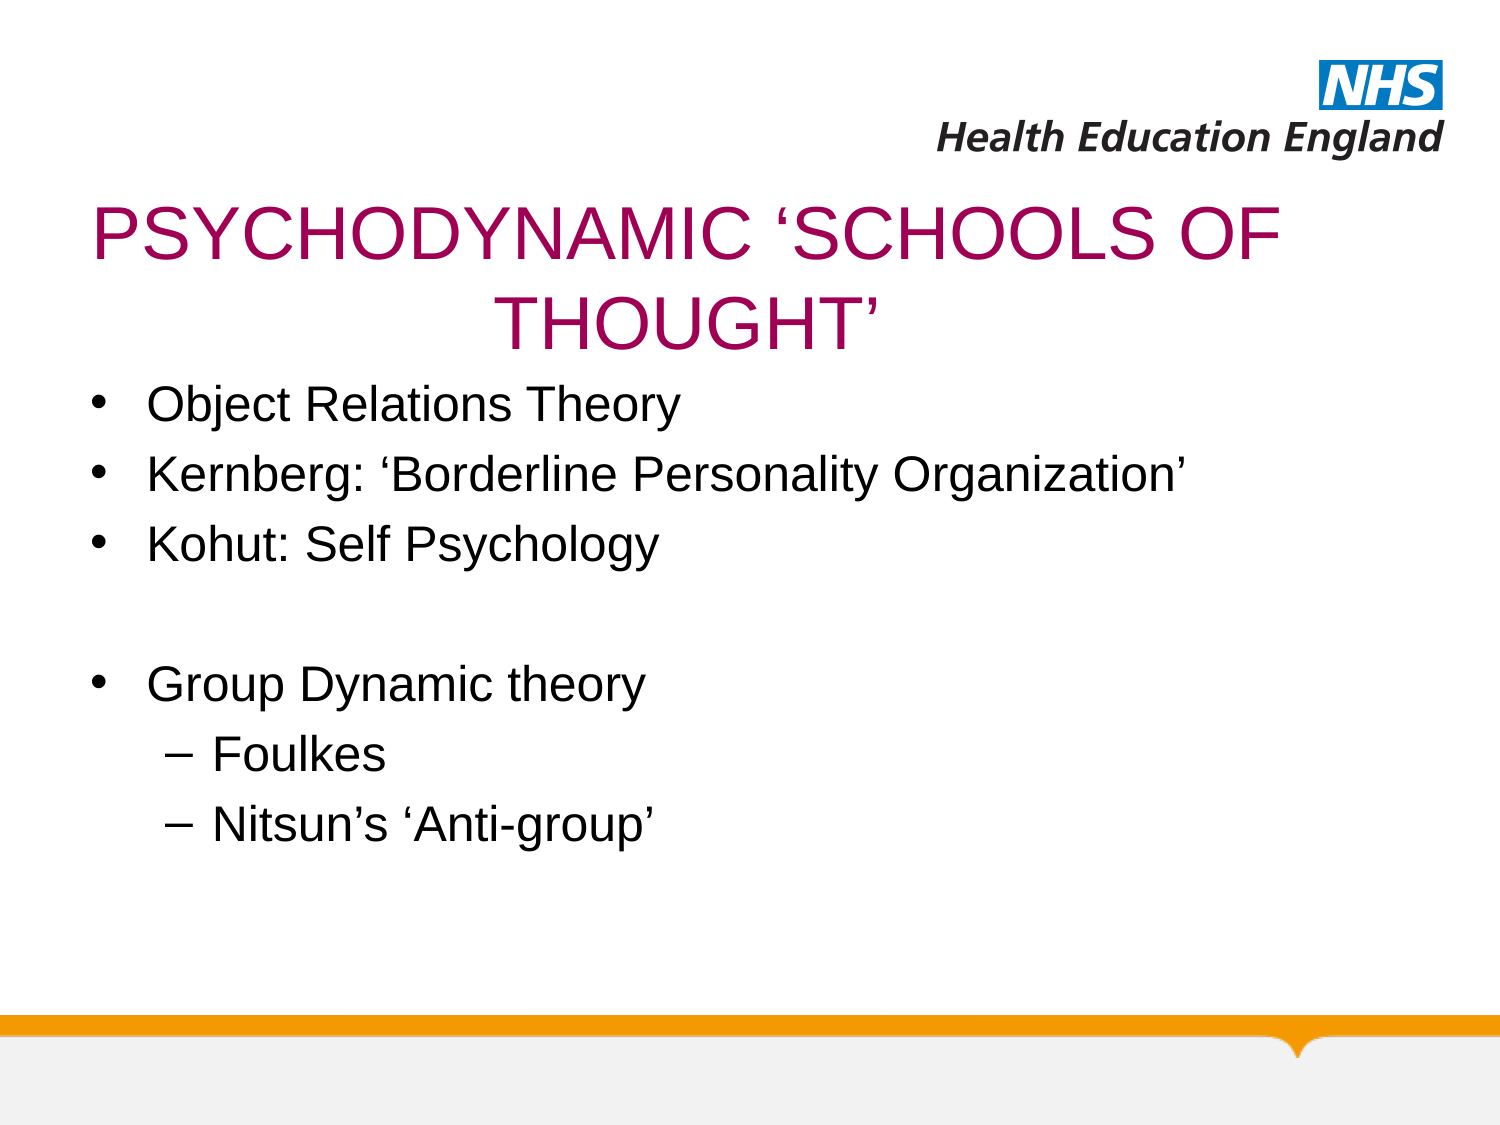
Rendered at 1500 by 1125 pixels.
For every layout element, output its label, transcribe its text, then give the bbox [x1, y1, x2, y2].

list Object Relations Theory Kernberg: ‘Borderline Personality Organization’ Kohut: Self Psychology Group Dynamic theory Foulkes Nitsun’s ‘Anti-group’ [75, 364, 1300, 916]
title PSYCHODYNAMIC ‘SCHOOLS OF THOUGHT’ [75, 176, 1300, 364]
picture [936, 59, 1445, 161]
